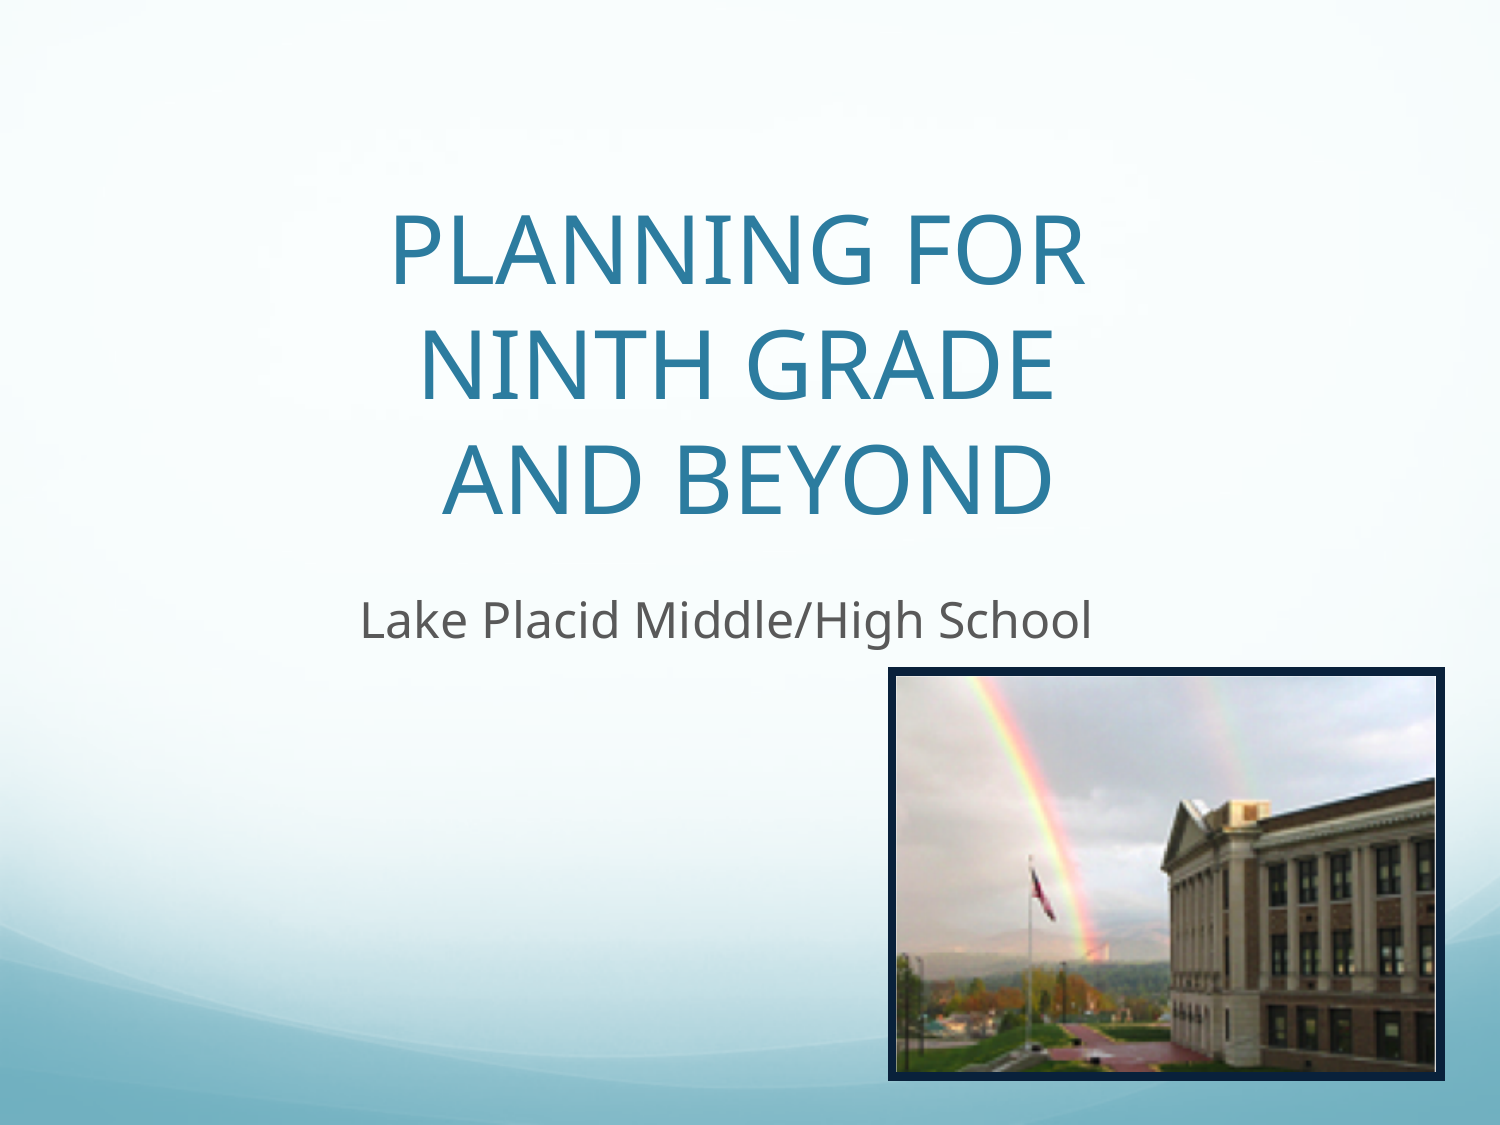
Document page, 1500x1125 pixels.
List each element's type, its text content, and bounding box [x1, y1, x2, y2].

title PLANNING FOR NINTH GRADE AND BEYOND [90, 17, 1410, 542]
subtitle Lake Placid Middle/High School [0, 581, 1455, 692]
picture [895, 674, 1437, 1073]
